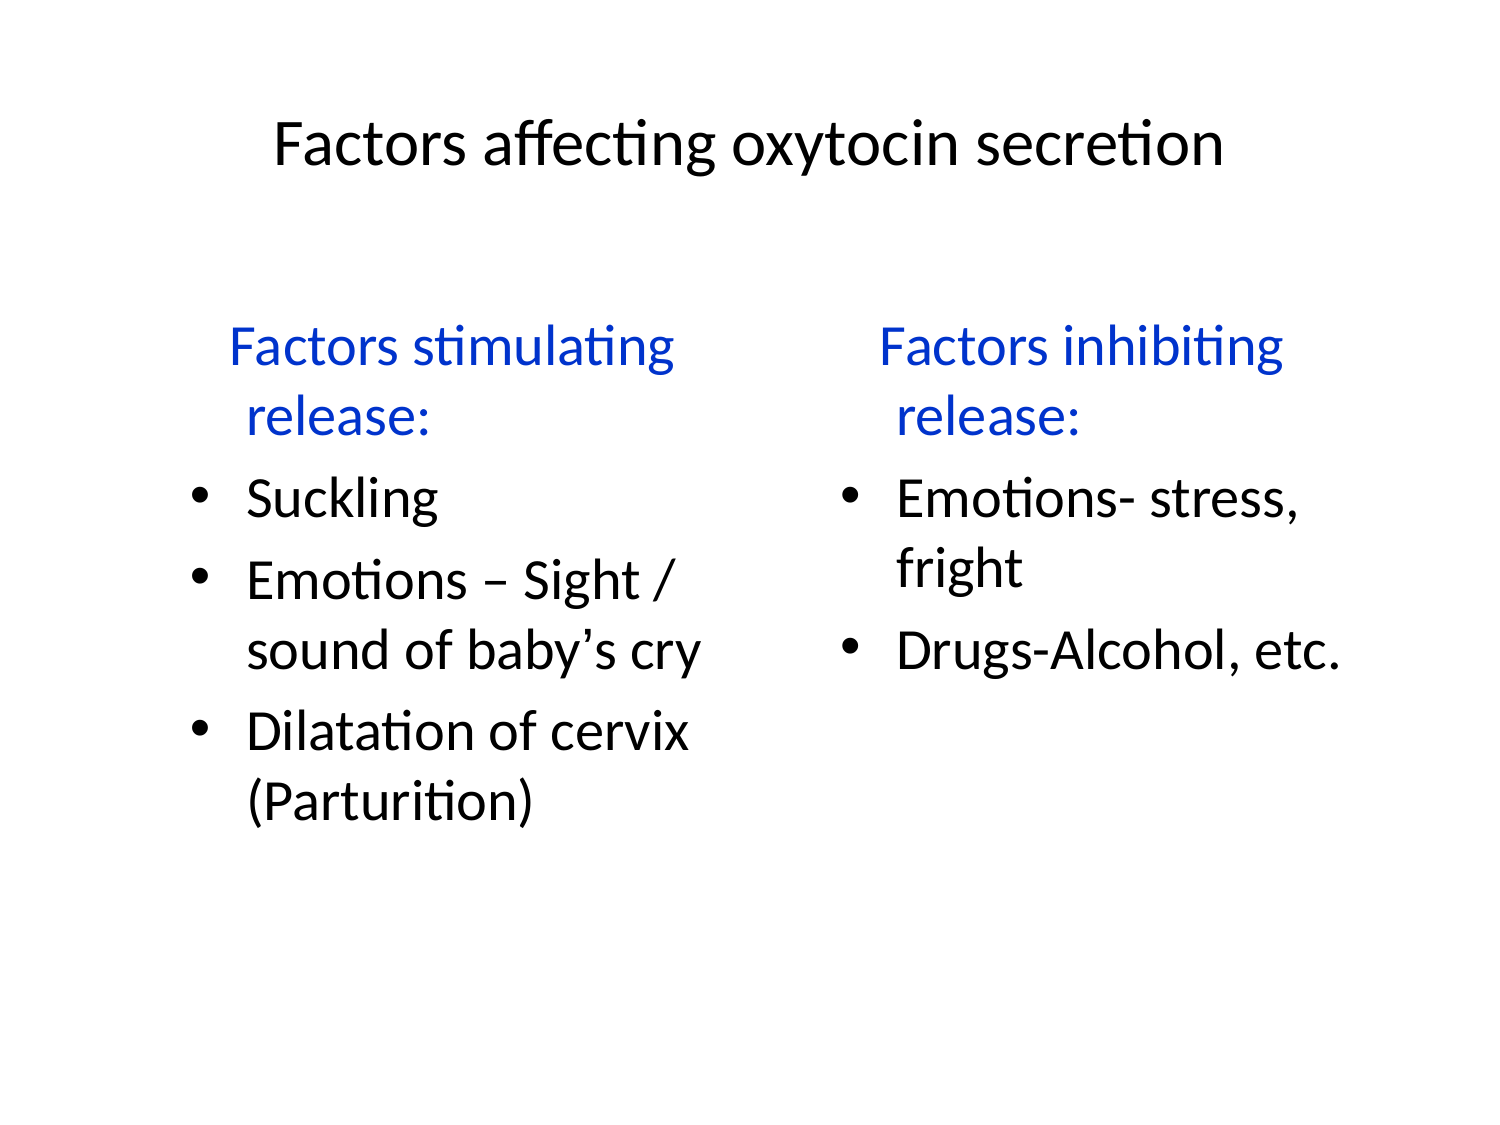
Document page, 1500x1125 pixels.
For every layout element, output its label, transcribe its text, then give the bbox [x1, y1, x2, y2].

list Factors inhibiting release: Emotions- stress, fright Drugs-Alcohol, etc. [825, 299, 1450, 975]
title Factors affecting oxytocin secretion [75, 45, 1425, 233]
list Factors stimulating release: Suckling Emotions – Sight / sound of baby’s cry Dilatation of cervix (Parturition) [174, 299, 800, 975]
